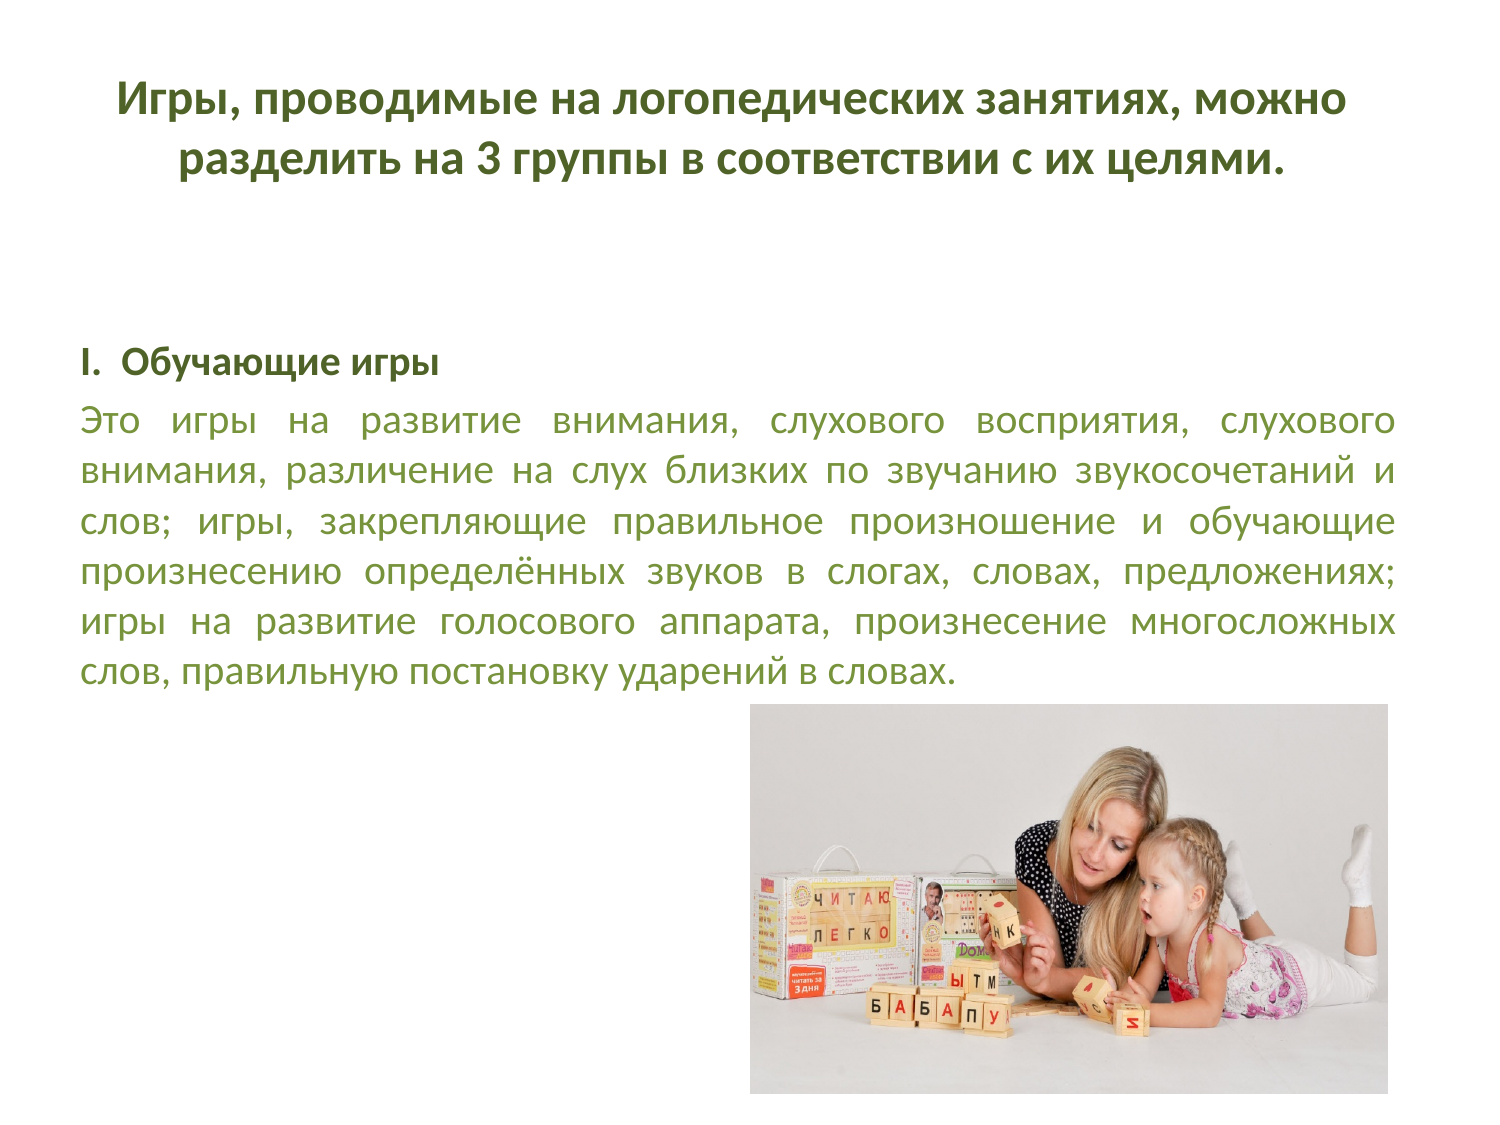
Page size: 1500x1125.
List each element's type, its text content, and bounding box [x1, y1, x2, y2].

title Игры, проводимые на логопедических занятиях, можно разделить на 3 группы в соответствии с их целями. [76, 66, 1388, 244]
subtitle I. Обучающие игры Это игры на развитие внимания, слухового восприятия, слухового внимания, различение на слух близких по звучанию звукосочетаний и слов; игры, закрепляющие правильное произношение и обучающие произнесению определённых звуков в слогах, словах, предложениях; игры на развитие голосового аппарата, произнесение многосложных слов, правильную постановку ударений в словах. [64, 326, 1412, 1035]
picture [749, 703, 1389, 1095]
